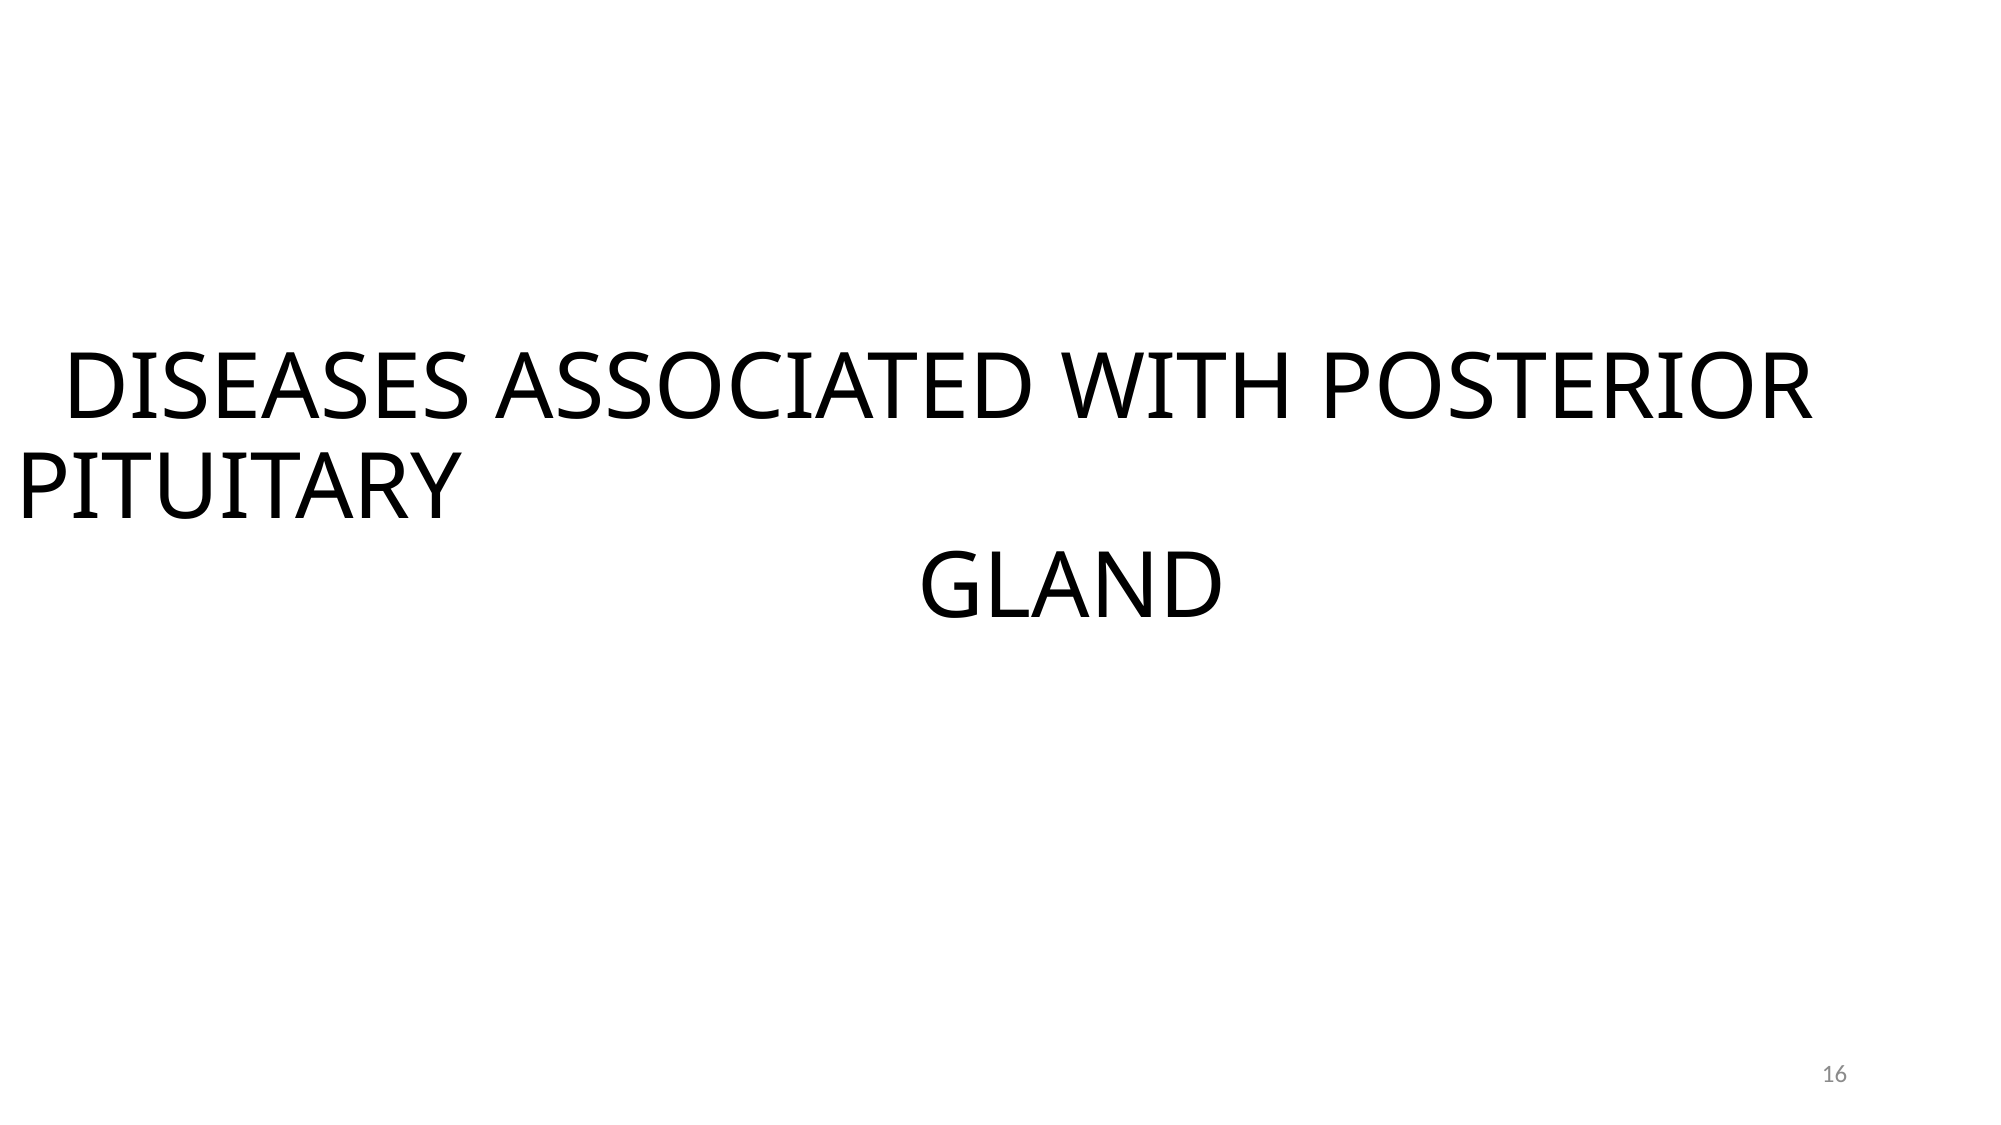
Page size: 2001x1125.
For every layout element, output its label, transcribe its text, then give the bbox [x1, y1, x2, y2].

title DISEASES ASSOCIATED WITH POSTERIOR PITUITARY GLAND [0, 119, 2000, 858]
slide_number 16 [1412, 1042, 1863, 1103]
